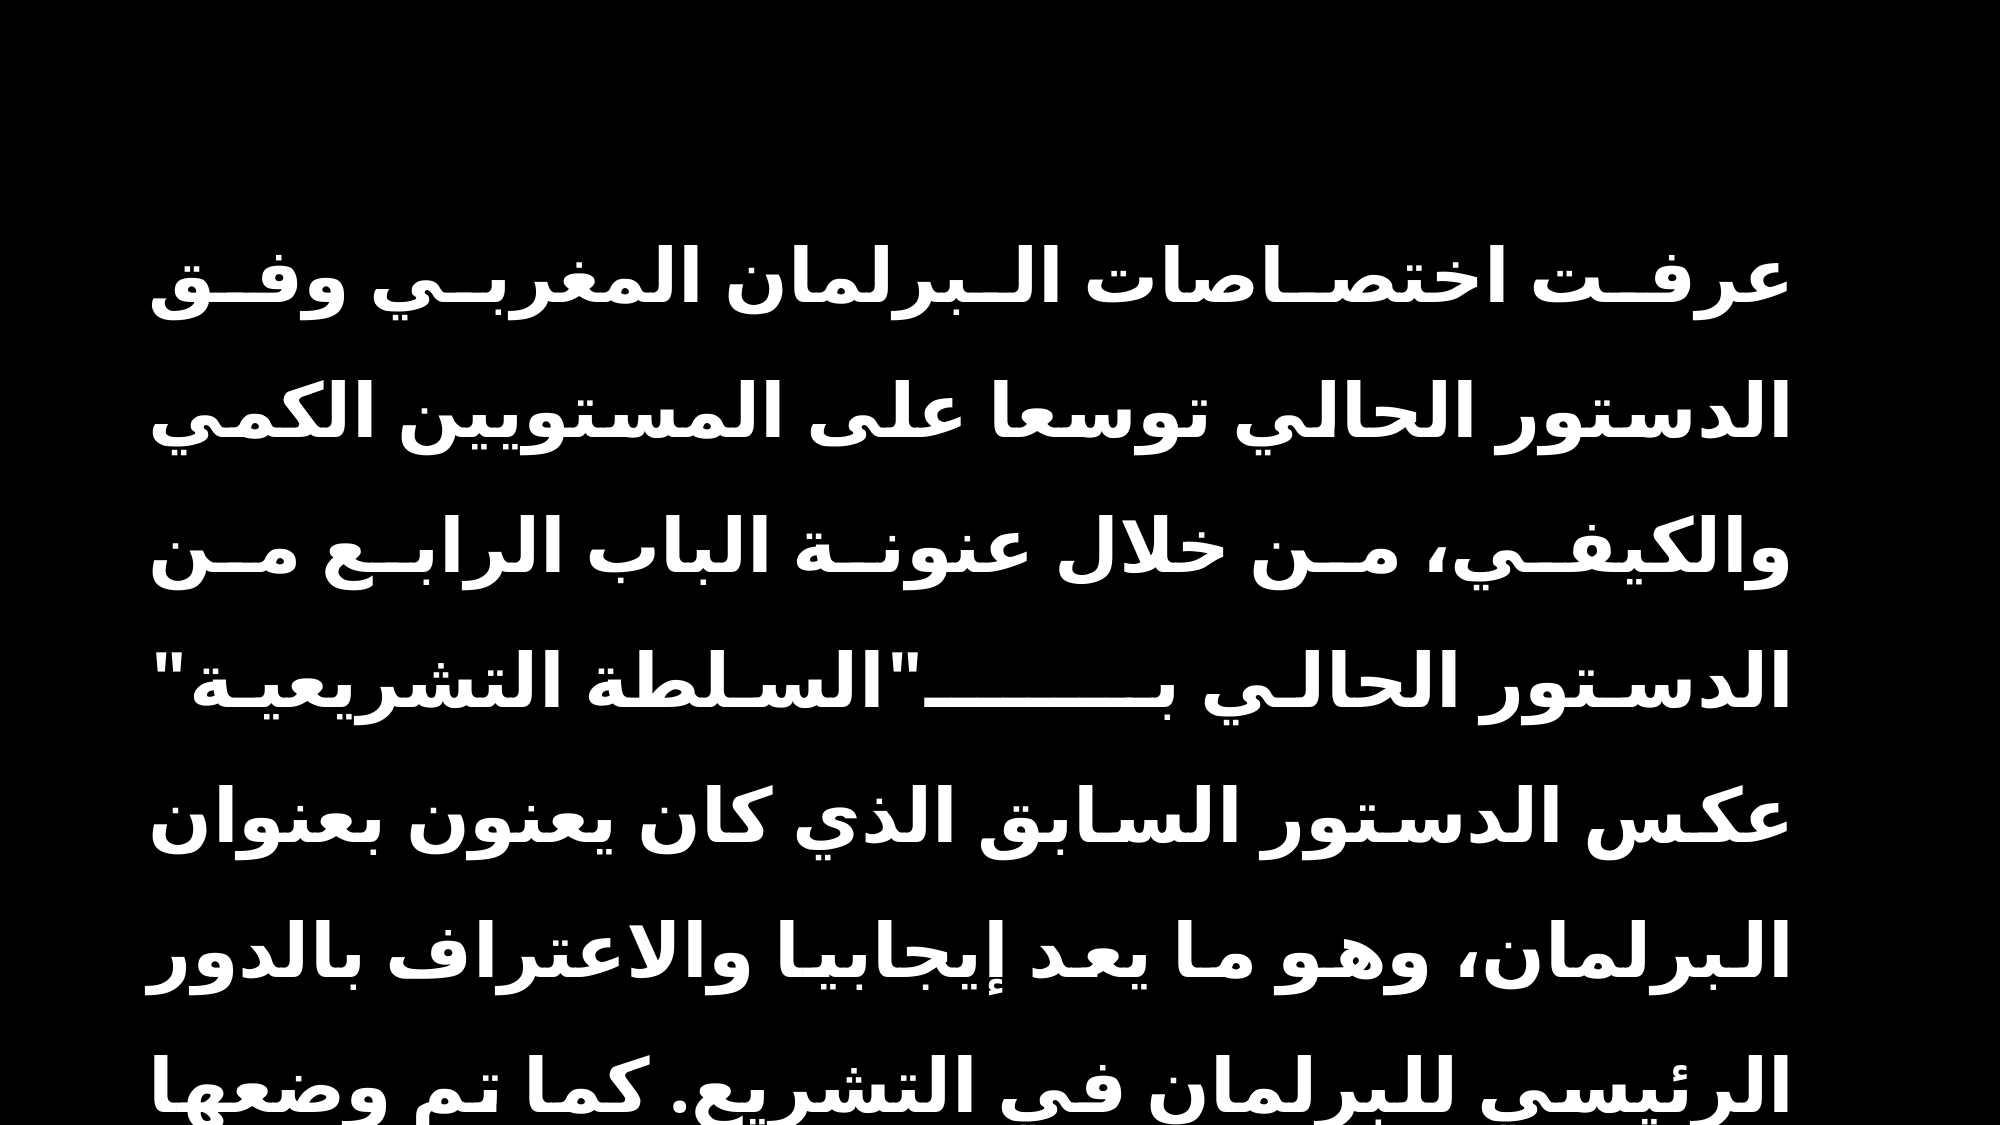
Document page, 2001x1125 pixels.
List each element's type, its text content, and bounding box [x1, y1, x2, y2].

text_box عرفت اختصاصات البرلمان المغربي وفق الدستور الحالي توسعا على المستويين الكمي والكيفي، من خلال عنونة الباب الرابع من الدستور الحالي بــــــــ"السلطة التشريعية" عكس الدستور السابق الذي كان يعنون بعنوان البرلمان، وهو ما يعد إيجابيا والاعتراف بالدور الرئيسي للبرلمان في التشريع. كما تم وضعها مباشرة بعد الباب المتعلق بالملكية، [134, 175, 1810, 1125]
